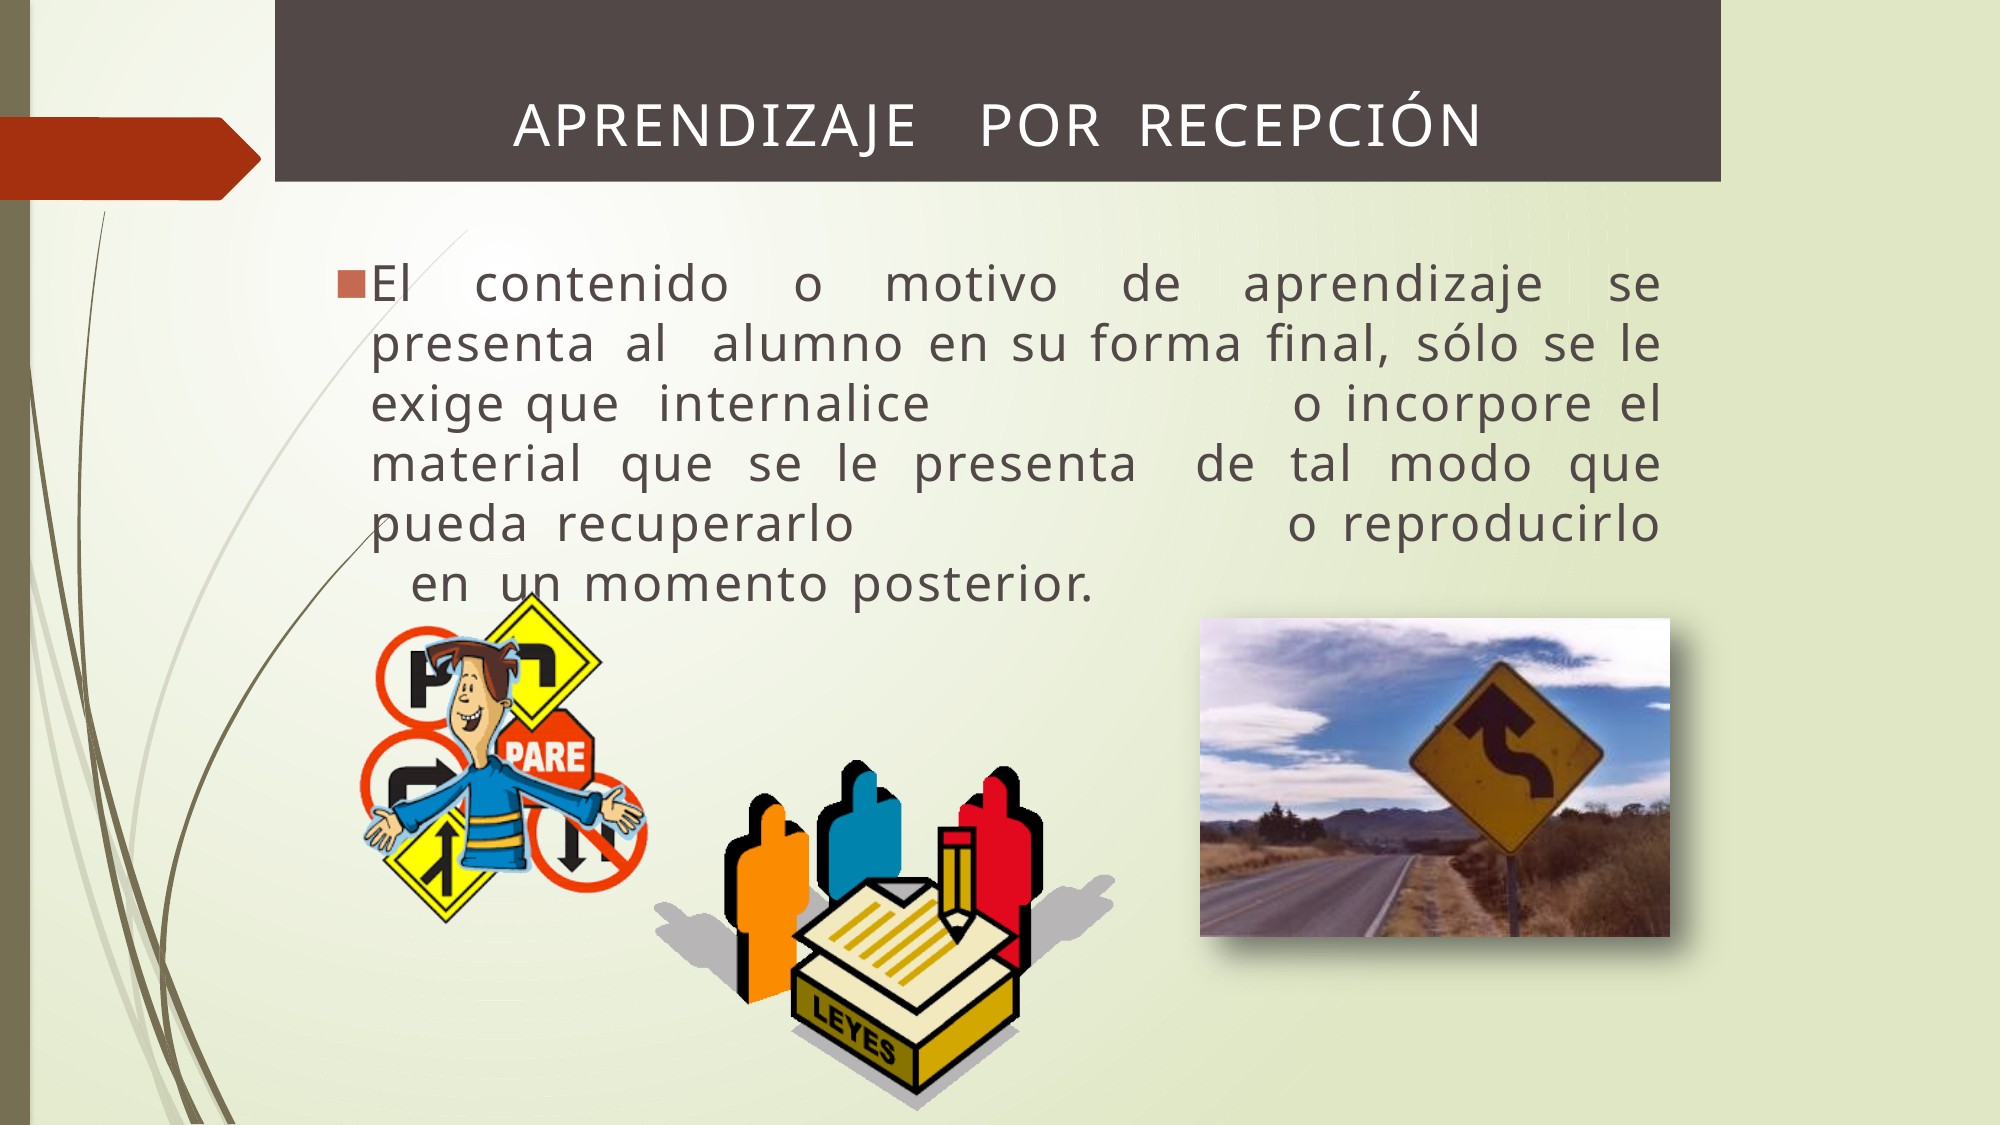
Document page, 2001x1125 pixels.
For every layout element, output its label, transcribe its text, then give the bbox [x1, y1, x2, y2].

title APRENDIZAJE POR RECEPCIÓN [275, 0, 1721, 182]
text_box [349, 585, 1735, 1111]
text_box El contenido o motivo de aprendizaje se presenta al alumno en su forma final, sólo se le exige que internalice o incorpore el material que se le presenta de tal modo que pueda recuperarlo o reproducirlo en un momento posterior. [331, 249, 1665, 612]
